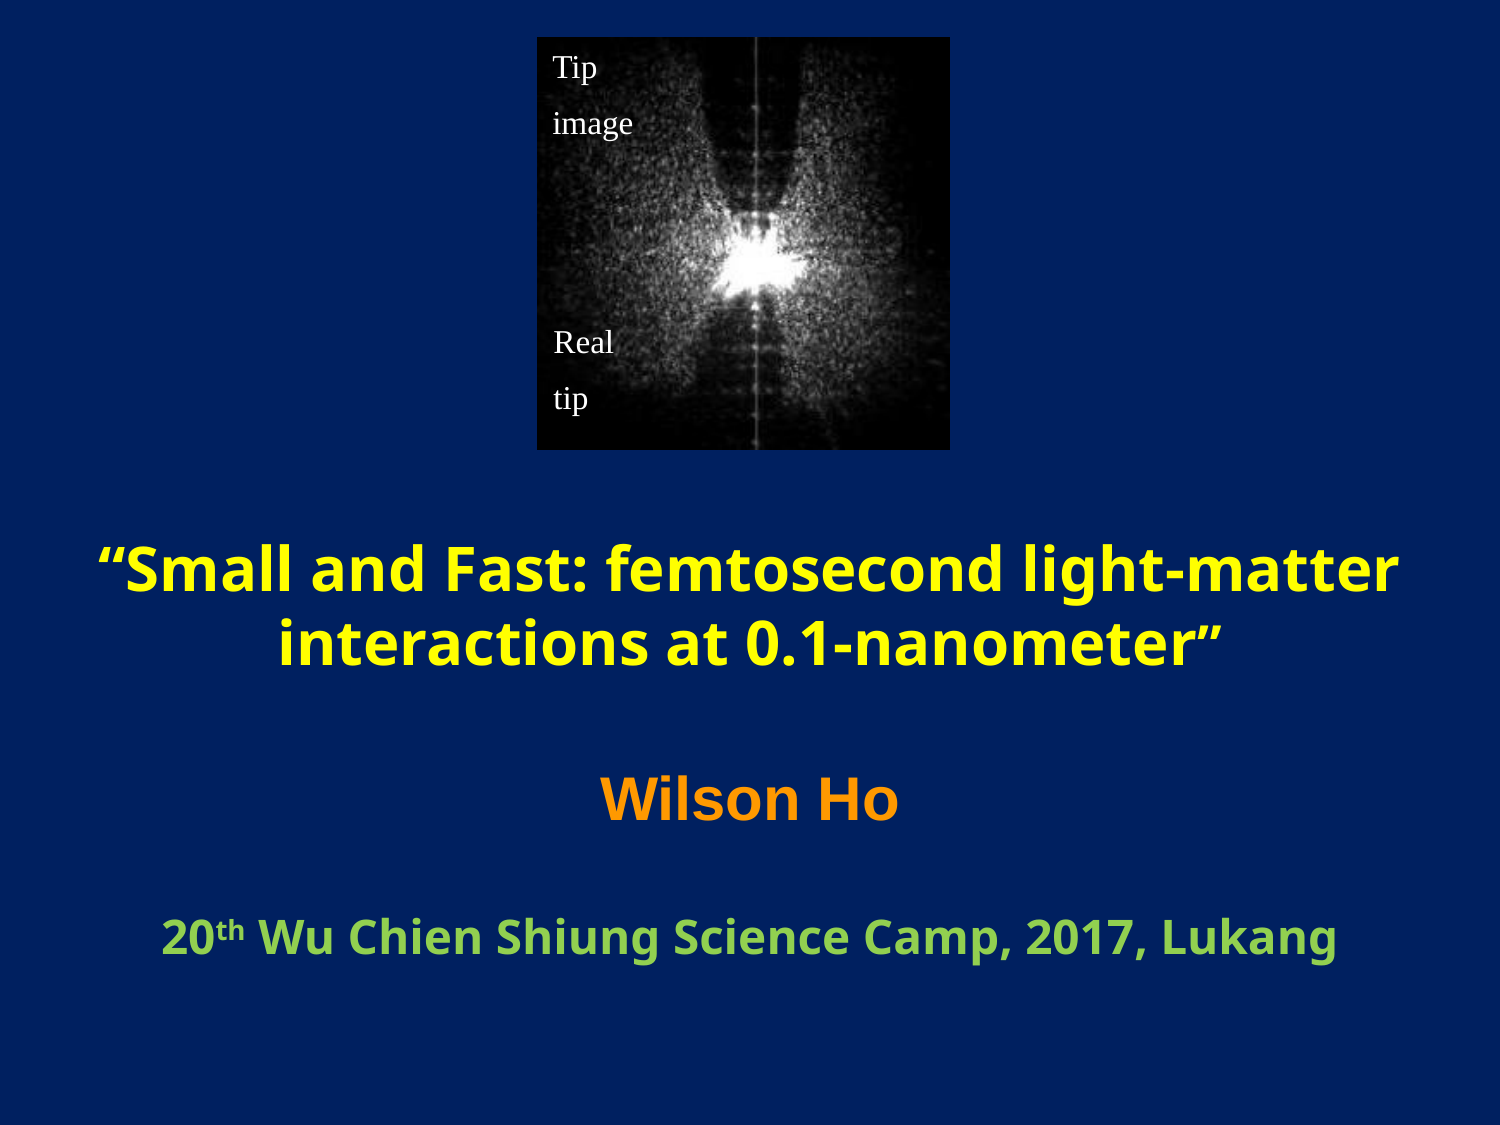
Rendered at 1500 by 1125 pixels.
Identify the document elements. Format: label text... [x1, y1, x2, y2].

title “Small and Fast: femtosecond light-matter interactions at 0.1-nanometer” Wilson Ho 20th Wu Chien Shiung Science Camp, 2017, Lukang [0, 0, 1500, 1125]
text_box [537, 37, 951, 451]
